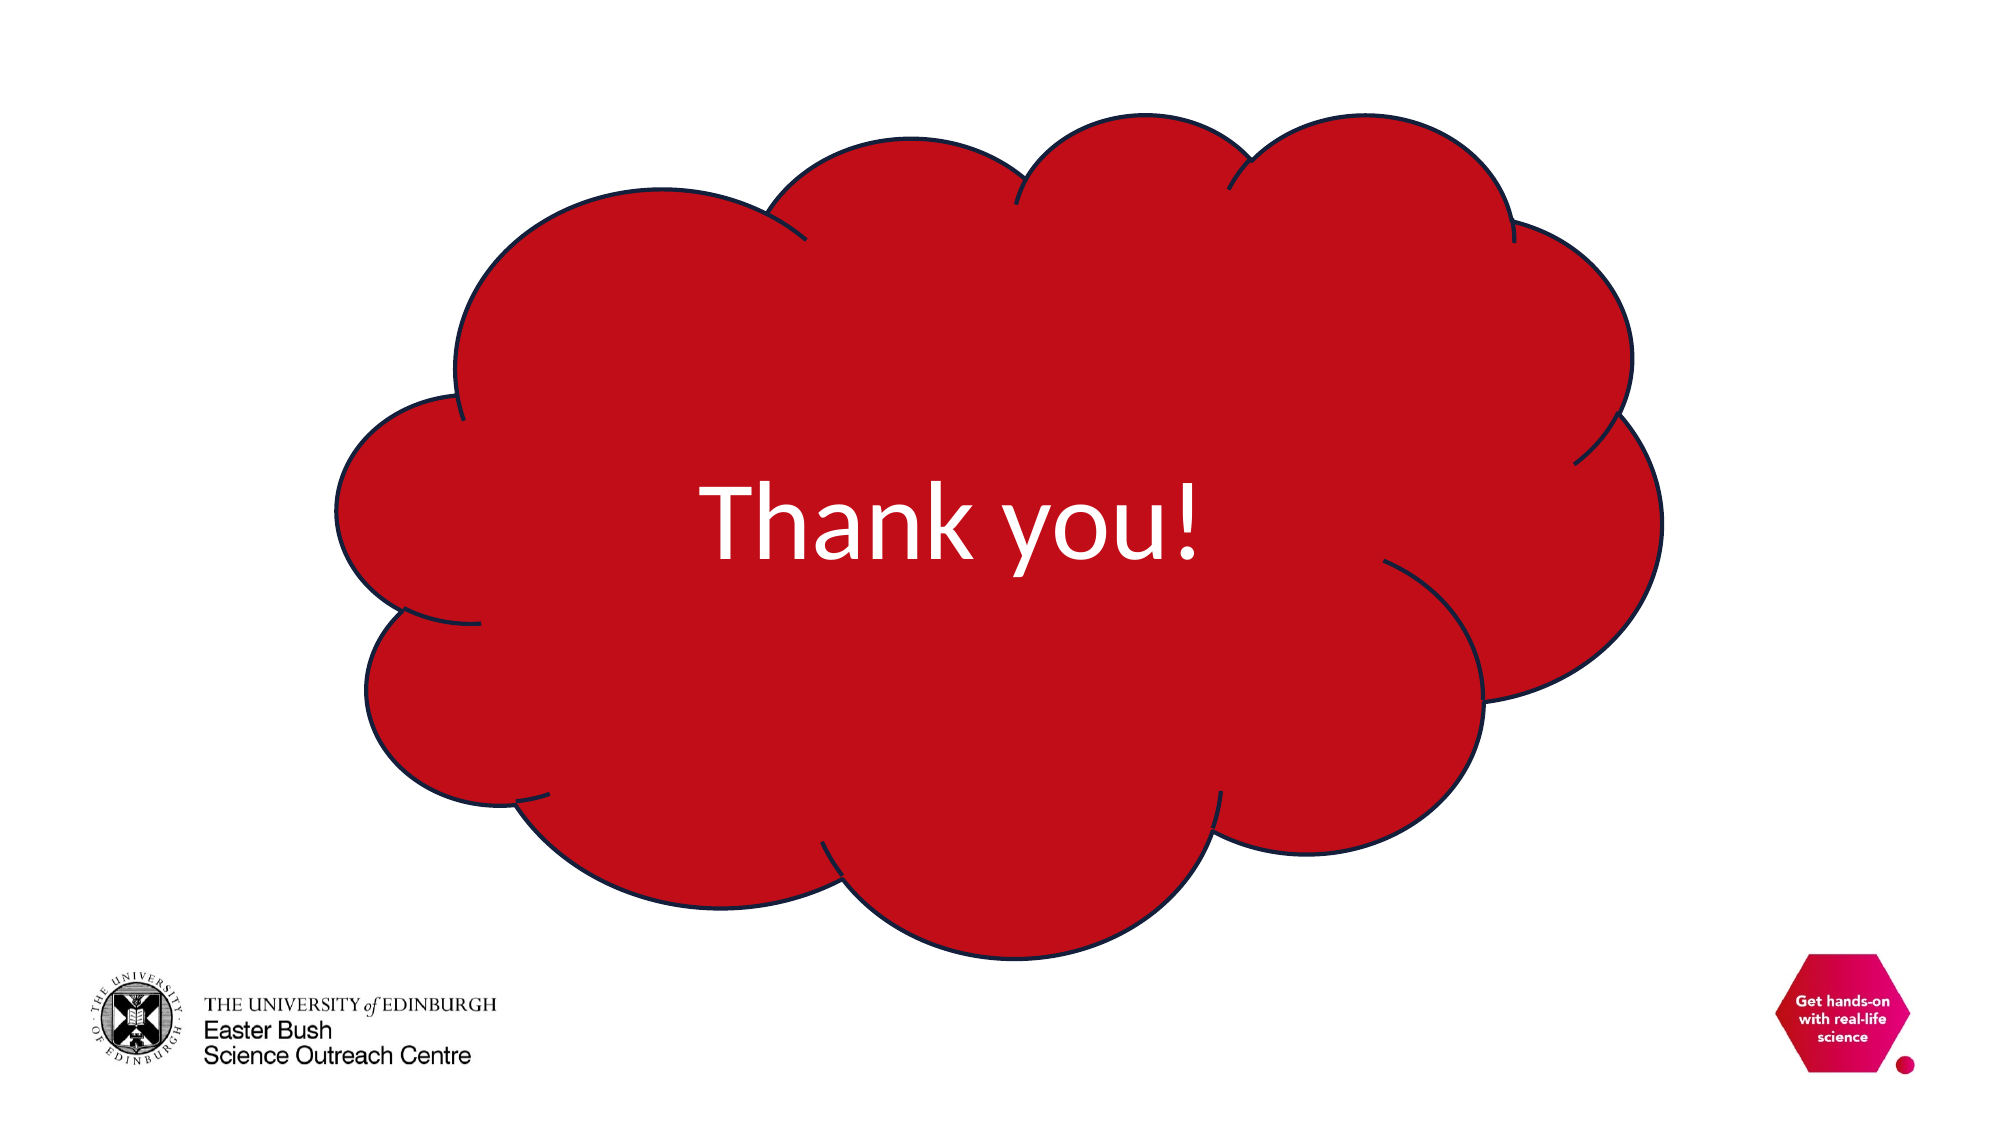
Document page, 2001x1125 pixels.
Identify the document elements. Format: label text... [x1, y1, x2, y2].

text_box Thank you! [334, 113, 1665, 962]
picture [75, 950, 525, 1100]
picture [1749, 897, 1950, 1100]
